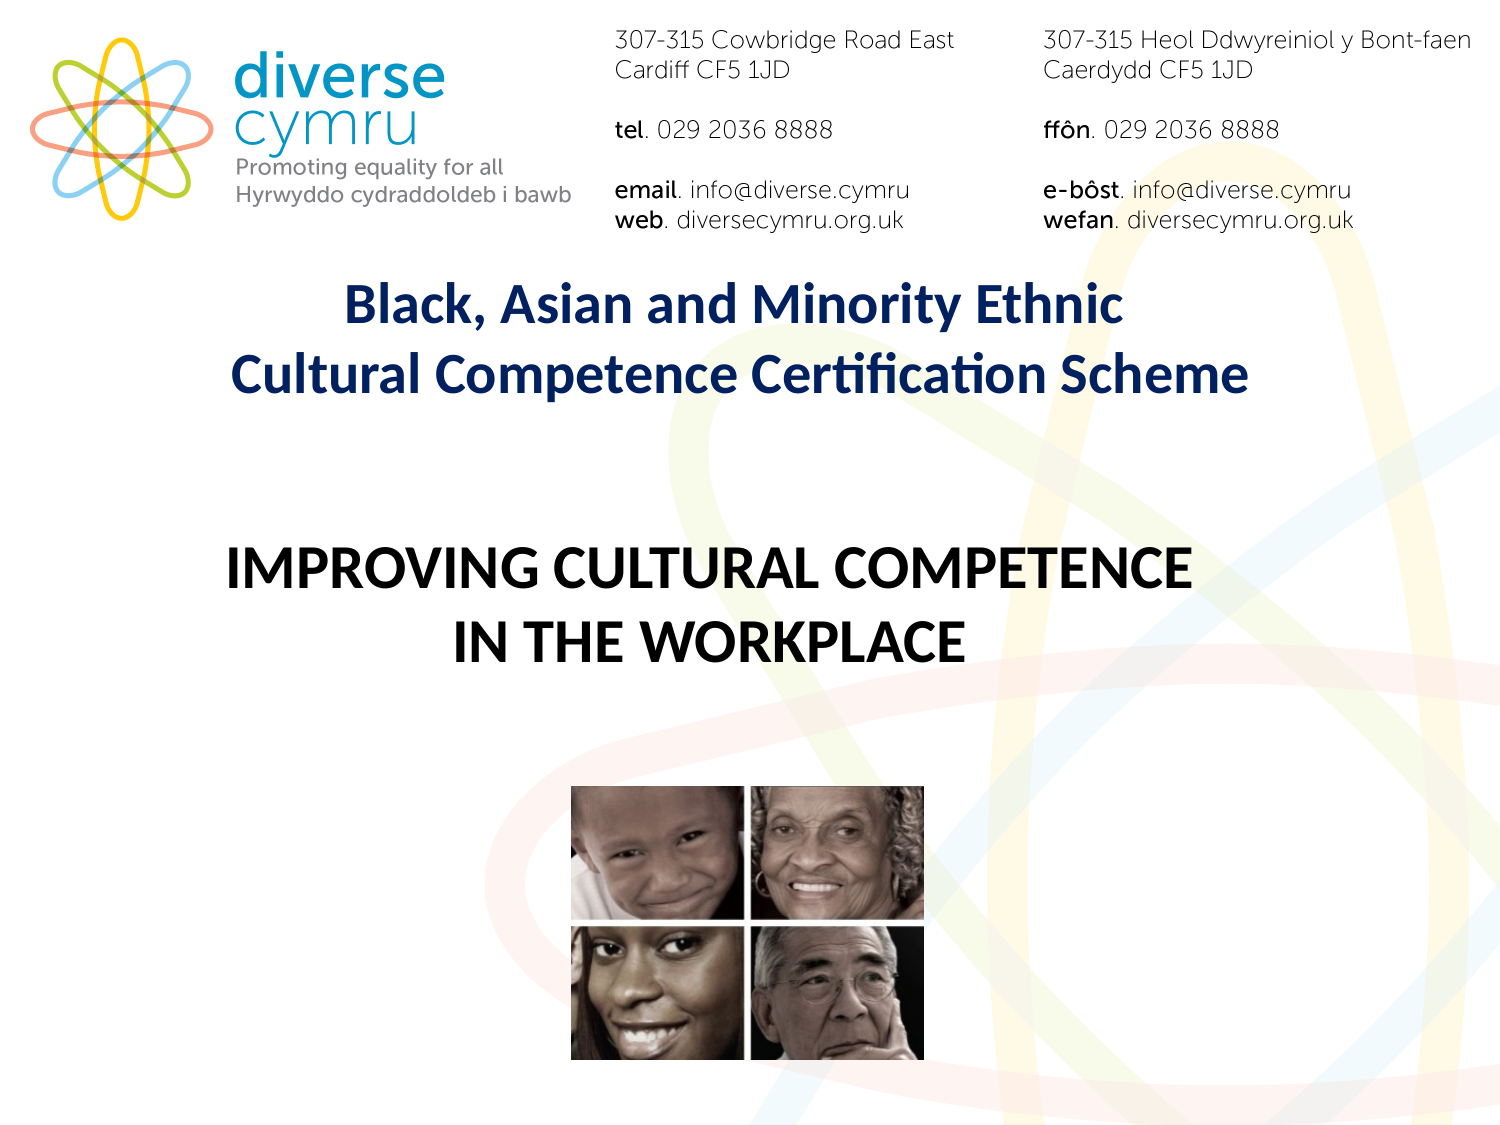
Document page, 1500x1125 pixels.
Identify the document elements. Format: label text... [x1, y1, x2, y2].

picture [0, 0, 1500, 1125]
title IMPROVING CULTURAL COMPETENCE IN THE WORKPLACE [175, 483, 1245, 718]
text_box Black, Asian and Minority Ethnic Cultural Competence Certification Scheme [21, 257, 1475, 413]
